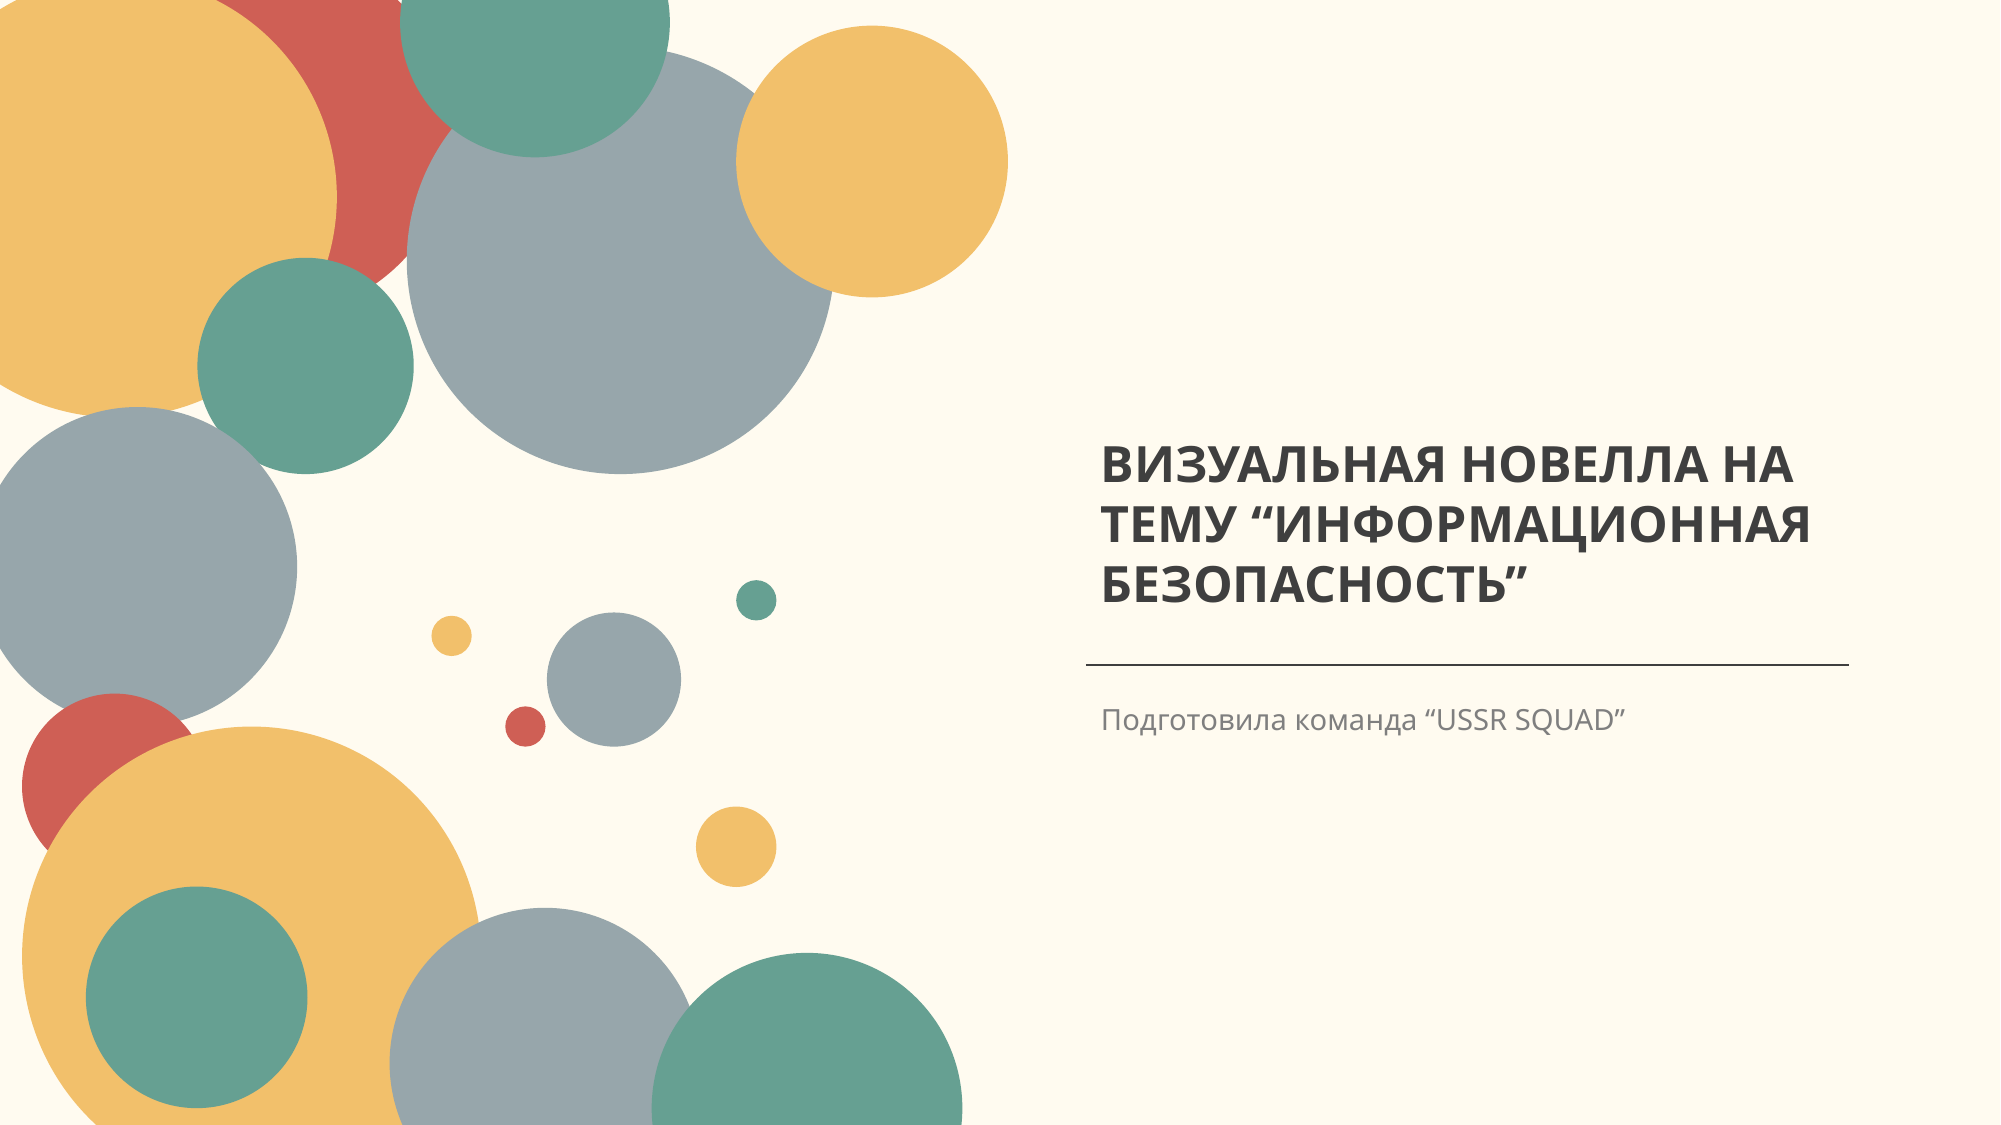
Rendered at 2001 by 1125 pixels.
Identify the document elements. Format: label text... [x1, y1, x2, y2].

text_box [406, 51, 833, 475]
text_box [22, 693, 192, 850]
text_box [197, 257, 414, 475]
text_box [546, 612, 682, 747]
text_box [22, 726, 479, 1125]
text_box [85, 886, 308, 1109]
text_box ВИЗУАЛЬНАЯ НОВЕЛЛА НА ТЕМУ “ИНФОРМАЦИОННАЯ БЕЗОПАСНОСТЬ” [1085, 424, 1926, 662]
text_box [0, 407, 298, 721]
text_box [218, 0, 451, 283]
text_box [389, 907, 689, 1125]
text_box [431, 615, 472, 657]
text_box [695, 806, 777, 888]
text_box [736, 580, 777, 621]
text_box [0, 0, 337, 416]
text_box [400, 0, 670, 158]
text_box [651, 952, 963, 1125]
text_box [736, 25, 1008, 298]
text_box [505, 706, 546, 747]
text_box Подготовила команда “USSR SQUAD” [1085, 693, 1795, 744]
